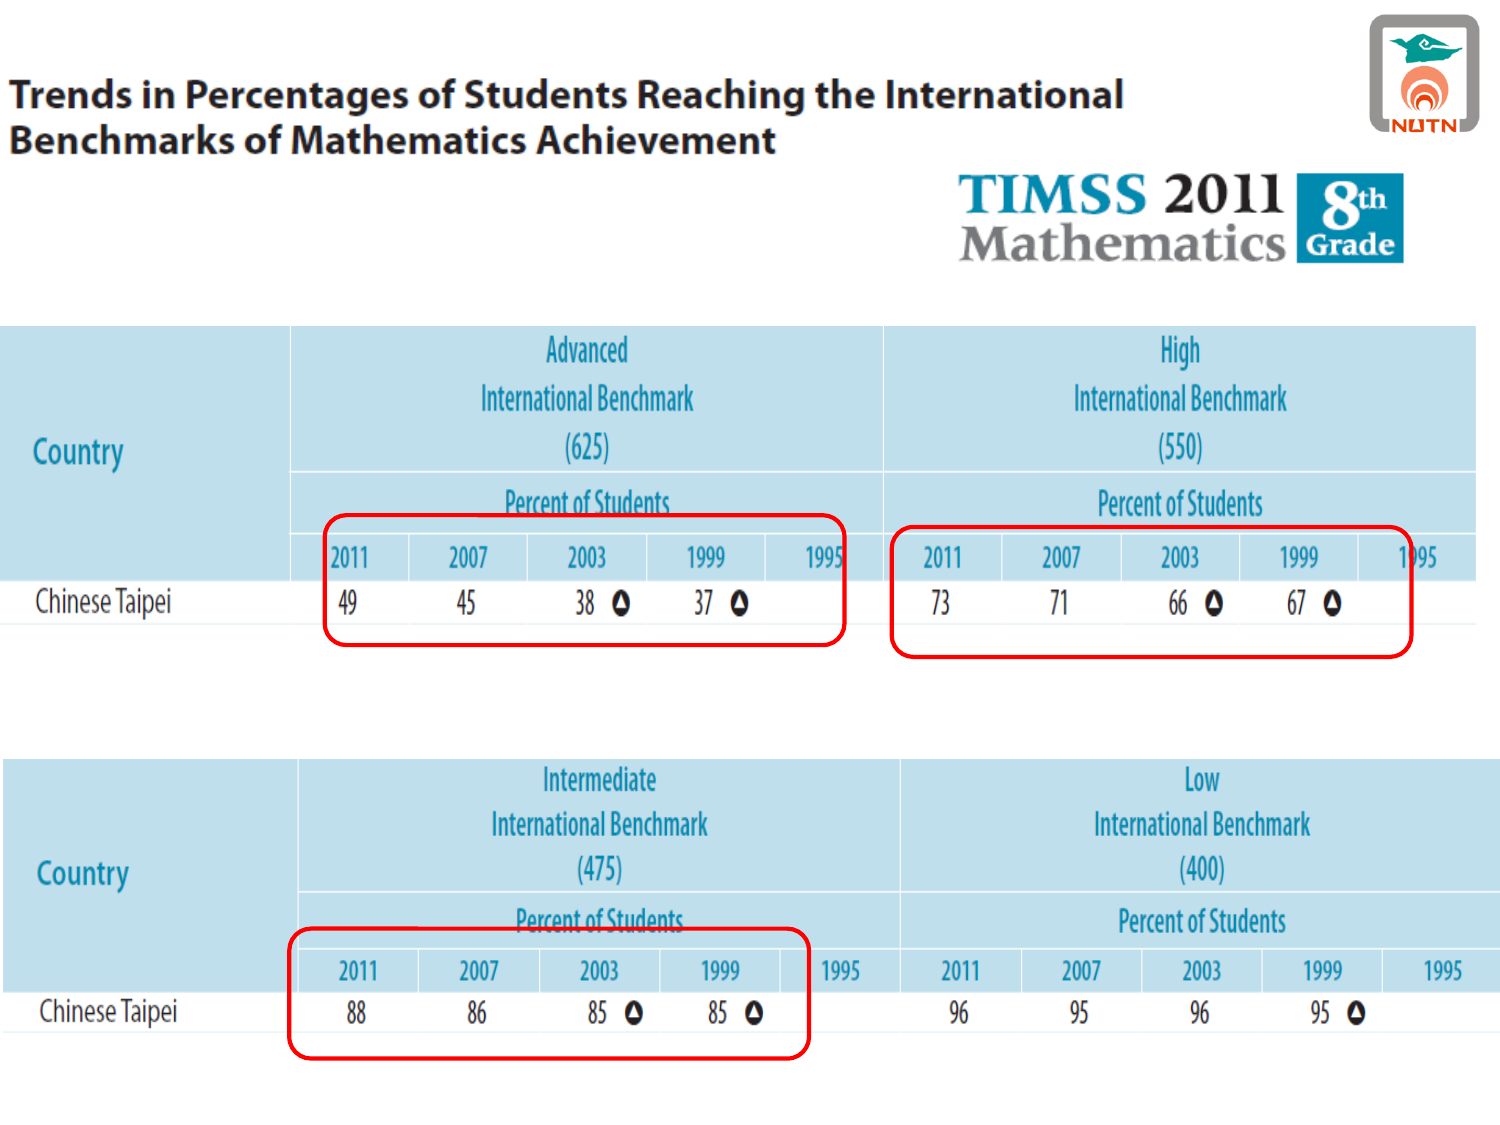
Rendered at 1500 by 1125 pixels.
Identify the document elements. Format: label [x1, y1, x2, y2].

picture [938, 172, 1407, 269]
text_box [889, 633, 1414, 660]
text_box [287, 1041, 811, 1061]
picture [0, 66, 1147, 170]
picture [2, 759, 1500, 1033]
text_box [324, 633, 845, 648]
picture [1365, 12, 1487, 138]
picture [0, 326, 1477, 625]
